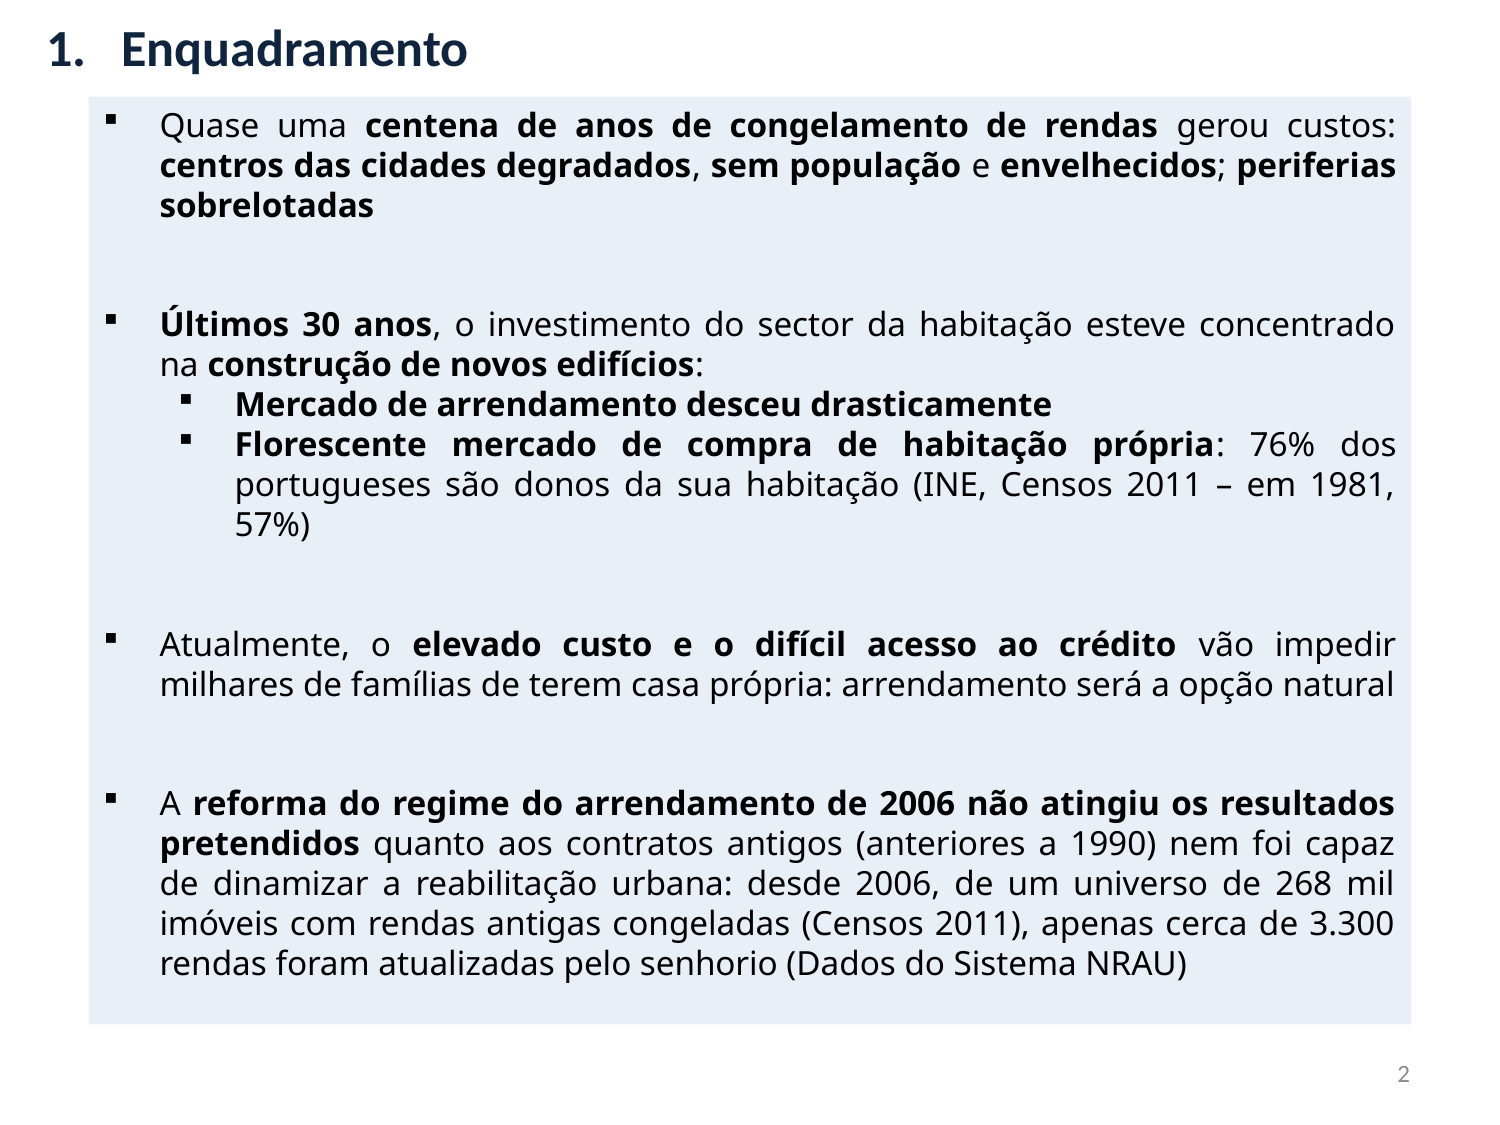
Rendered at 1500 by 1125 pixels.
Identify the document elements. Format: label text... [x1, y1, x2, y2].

text_box Enquadramento [31, 6, 484, 147]
text_box Quase uma centena de anos de congelamento de rendas gerou custos: centros das cidades degradados, sem população e envelhecidos; periferias sobrelotadas Últimos 30 anos, o investimento do sector da habitação esteve concentrado na construção de novos edifícios: Mercado de arrendamento desceu drasticamente Florescente mercado de compra de habitação própria: 76% dos portugueses são donos da sua habitação (INE, Censos 2011 – em 1981, 57%) Atualmente, o elevado custo e o difícil acesso ao crédito vão impedir milhares de famílias de terem casa própria: arrendamento será a opção natural A reforma do regime do arrendamento de 2006 não atingiu os resultados pretendidos quanto aos contratos antigos (anteriores a 1990) nem foi capaz de dinamizar a reabilitação urbana: desde 2006, de um universo de 268 mil imóveis com rendas antigas congeladas (Censos 2011), apenas cerca de 3.300 rendas foram atualizadas pelo senhorio (Dados do Sistema NRAU) [88, 96, 1412, 1025]
slide_number 2 [1074, 1042, 1425, 1103]
